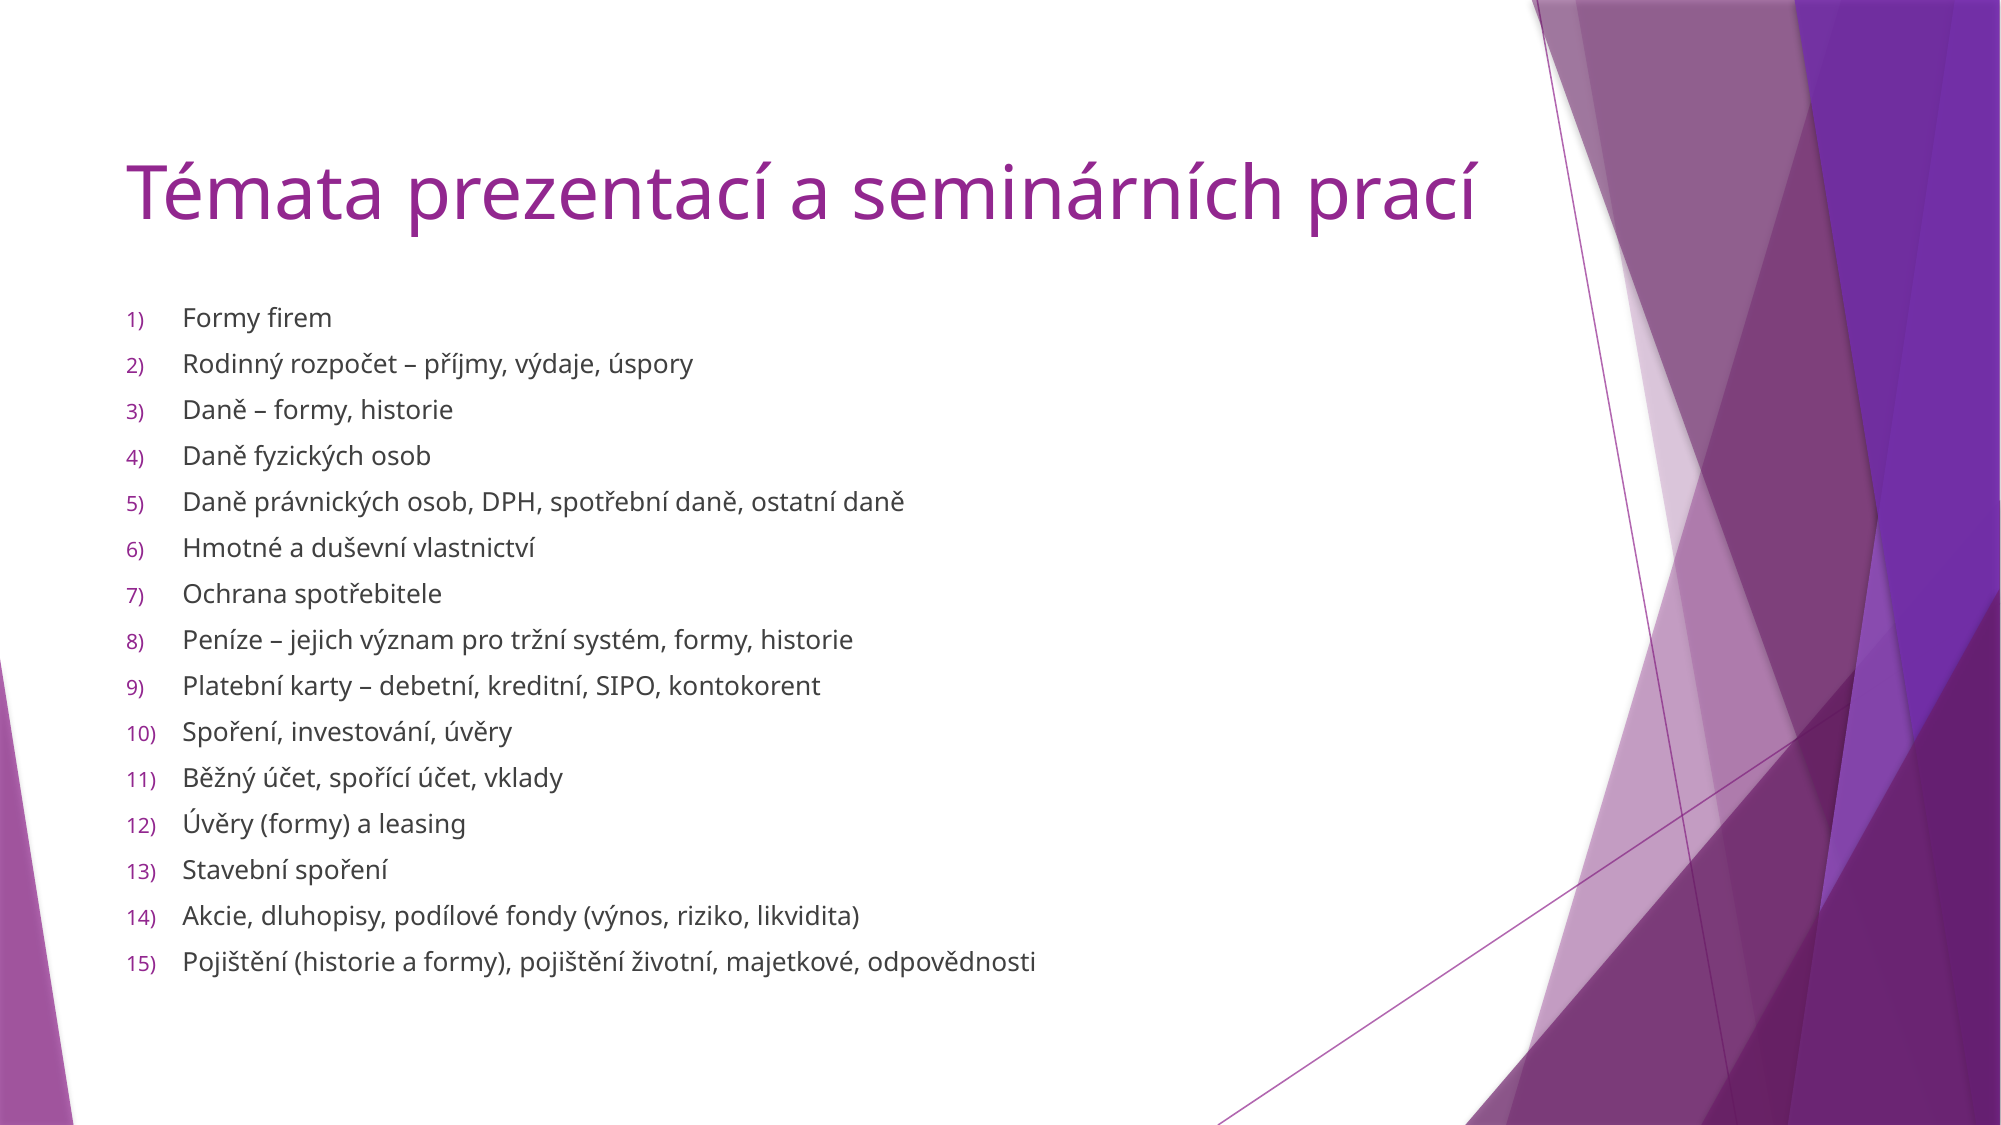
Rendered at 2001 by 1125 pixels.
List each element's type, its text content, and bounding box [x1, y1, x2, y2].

list Formy firem Rodinný rozpočet – příjmy, výdaje, úspory Daně – formy, historie Daně fyzických osob Daně právnických osob, DPH, spotřební daně, ostatní daně Hmotné a duševní vlastnictví Ochrana spotřebitele Peníze – jejich význam pro tržní systém, formy, historie Platební karty – debetní, kreditní, SIPO, kontokorent Spoření, investování, úvěry Běžný účet, spořící účet, vklady Úvěry (formy) a leasing Stavební spoření Akcie, dluhopisy, podílové fondy (výnos, riziko, likvidita) Pojištění (historie a formy), pojištění životní, majetkové, odpovědnosti [111, 293, 1522, 991]
title Témata prezentací a seminárních prací [111, 137, 1522, 255]
